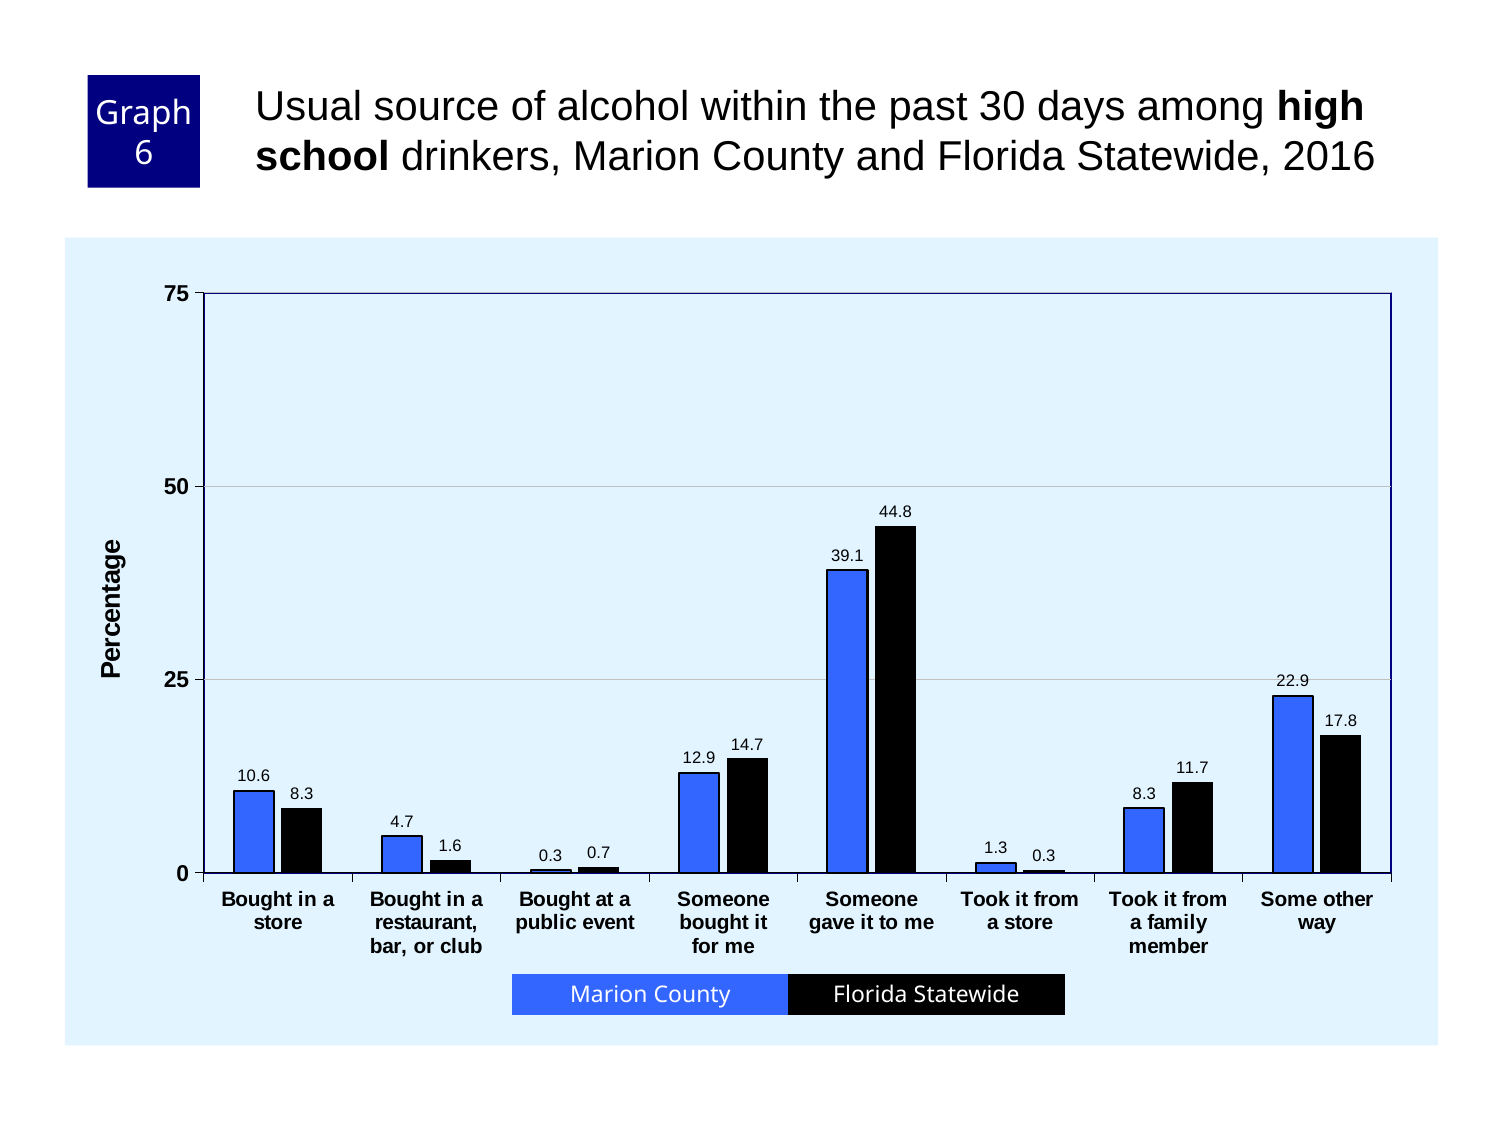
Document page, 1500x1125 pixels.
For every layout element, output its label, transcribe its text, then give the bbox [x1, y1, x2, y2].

text_box Usual source of alcohol within the past 30 days among high school drinkers, Marion County and Florida Statewide, 2016 [250, 75, 1439, 200]
chart [64, 237, 1439, 1046]
text_box Graph 6 [87, 75, 200, 188]
